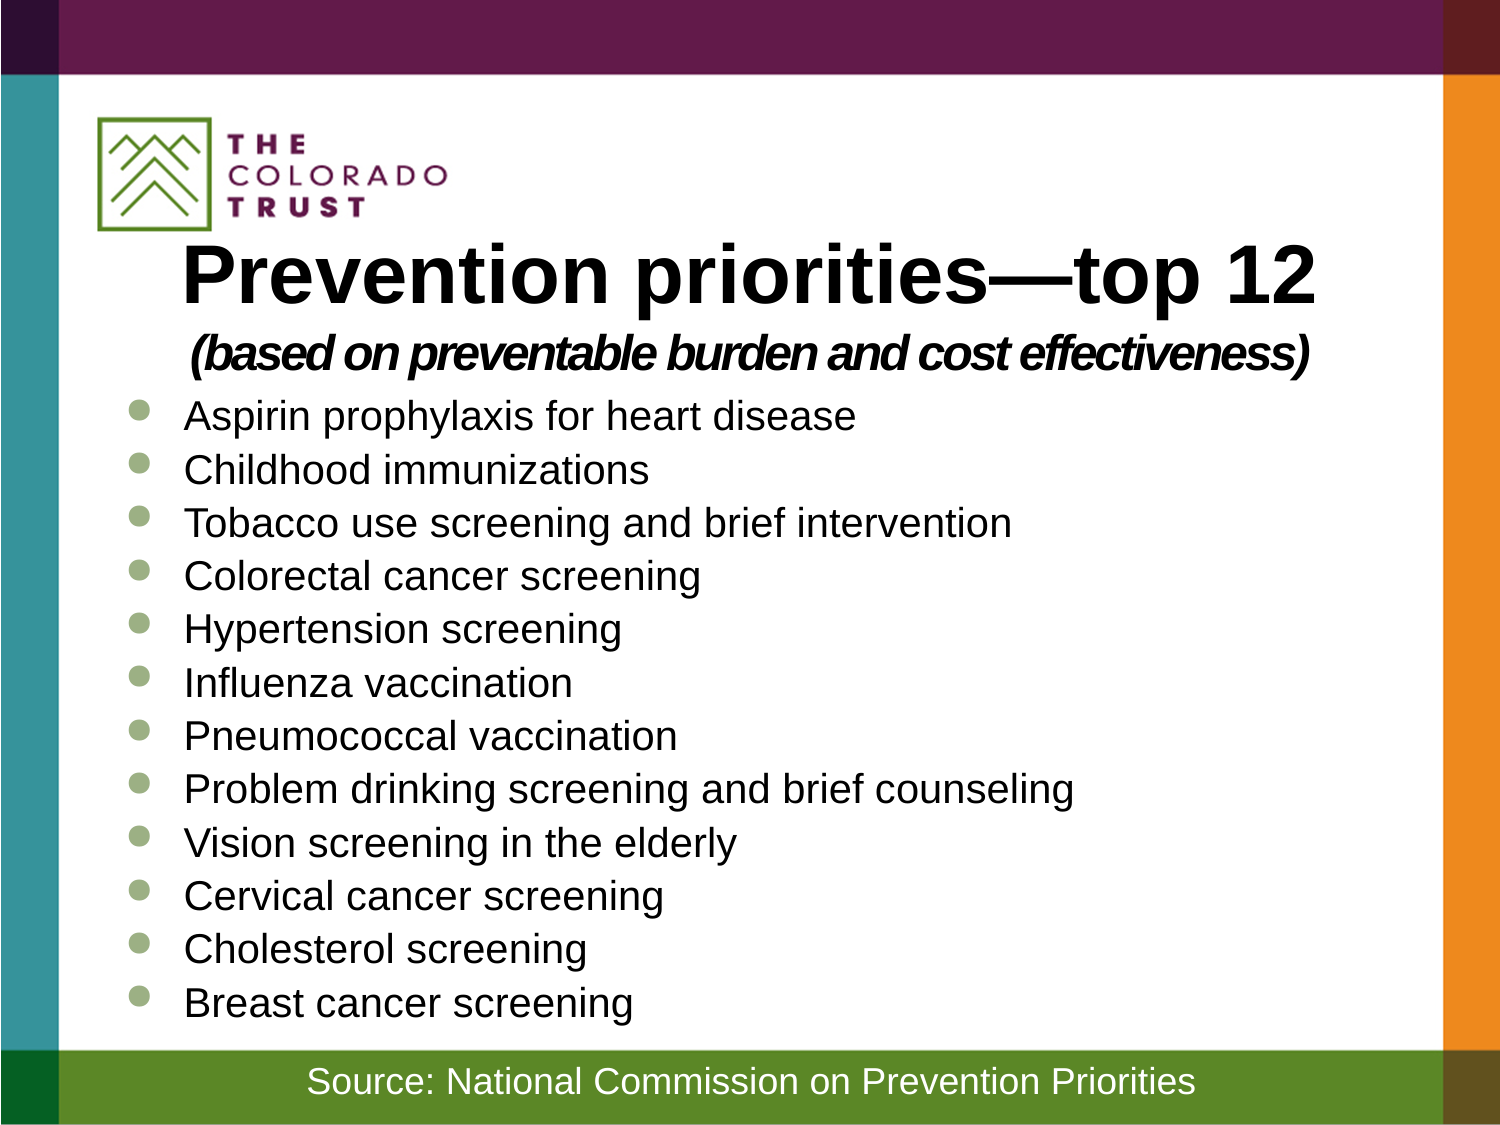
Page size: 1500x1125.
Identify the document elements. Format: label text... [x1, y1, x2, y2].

picture [0, 0, 1500, 1125]
title Prevention priorities—top 12 (based on preventable burden and cost effectiveness) [49, 136, 1451, 388]
list Aspirin prophylaxis for heart disease Childhood immunizations Tobacco use screening and brief intervention Colorectal cancer screening Hypertension screening Influenza vaccination Pneumococcal vaccination Problem drinking screening and brief counseling Vision screening in the elderly Cervical cancer screening Cholesterol screening Breast cancer screening [111, 386, 1401, 1125]
text_box Source: National Commission on Prevention Priorities [291, 1049, 1212, 1110]
